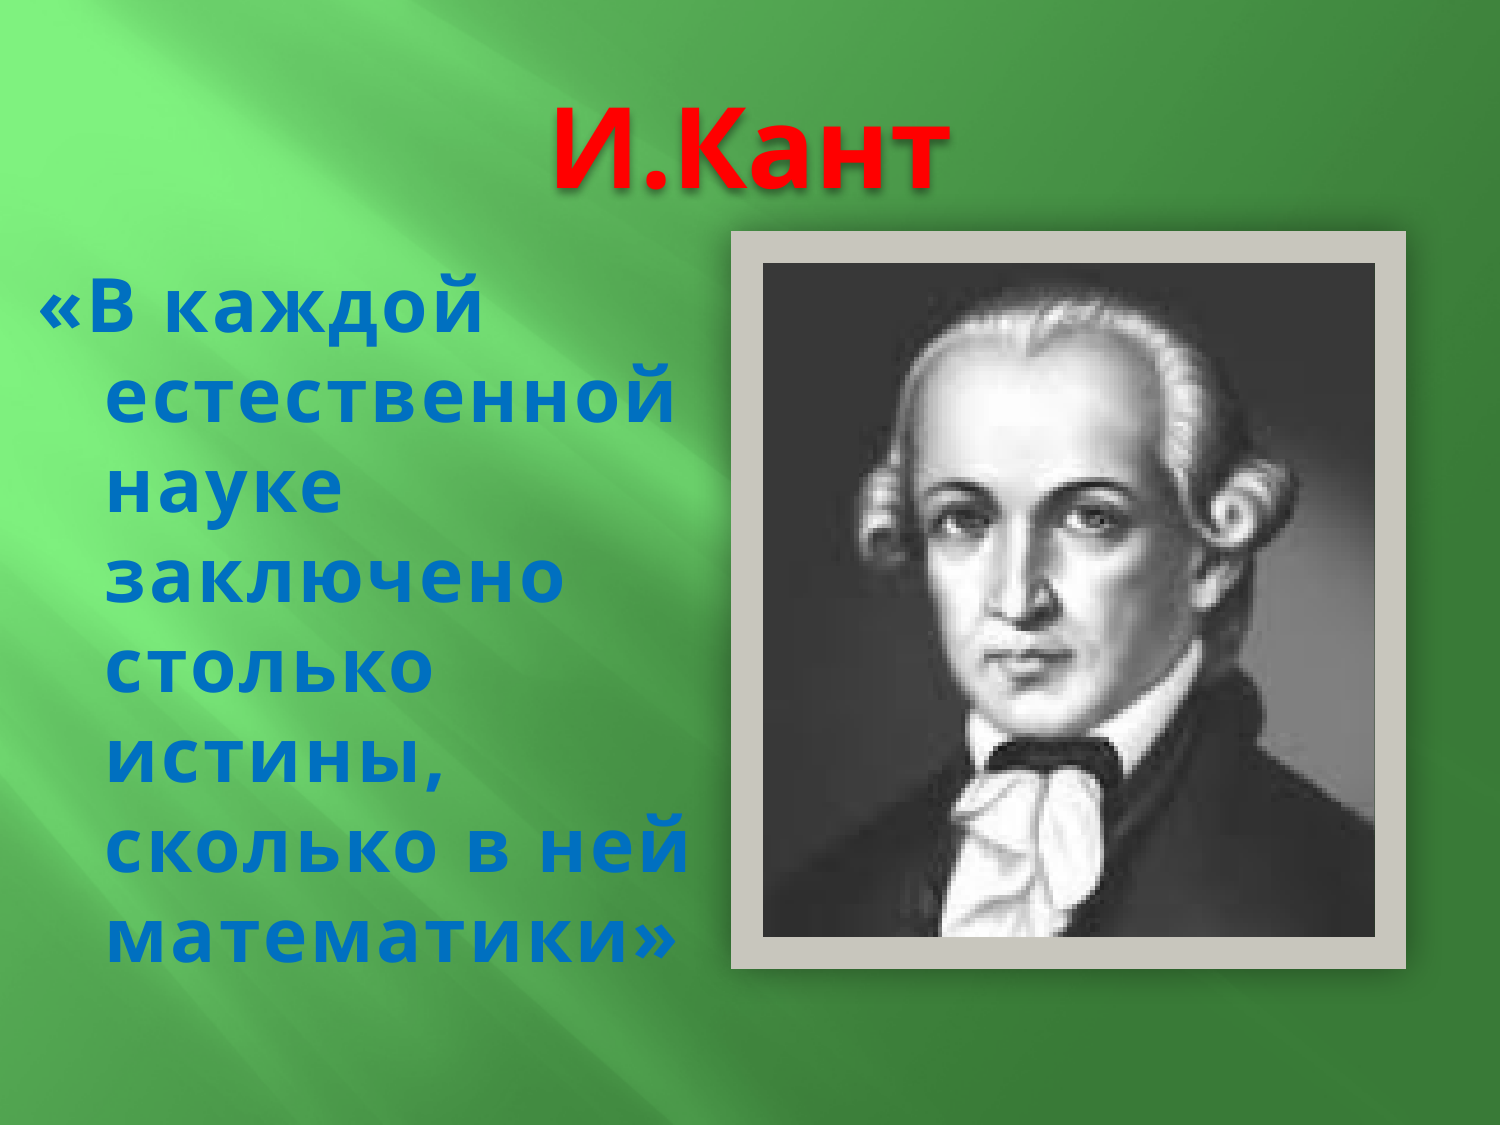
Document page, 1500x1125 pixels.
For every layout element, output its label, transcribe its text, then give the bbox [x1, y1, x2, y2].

title И.Кант [75, 50, 1425, 237]
picture [762, 262, 1375, 938]
list «В каждой естественной науке заключено столько истины, сколько в ней математики» [0, 249, 813, 1023]
